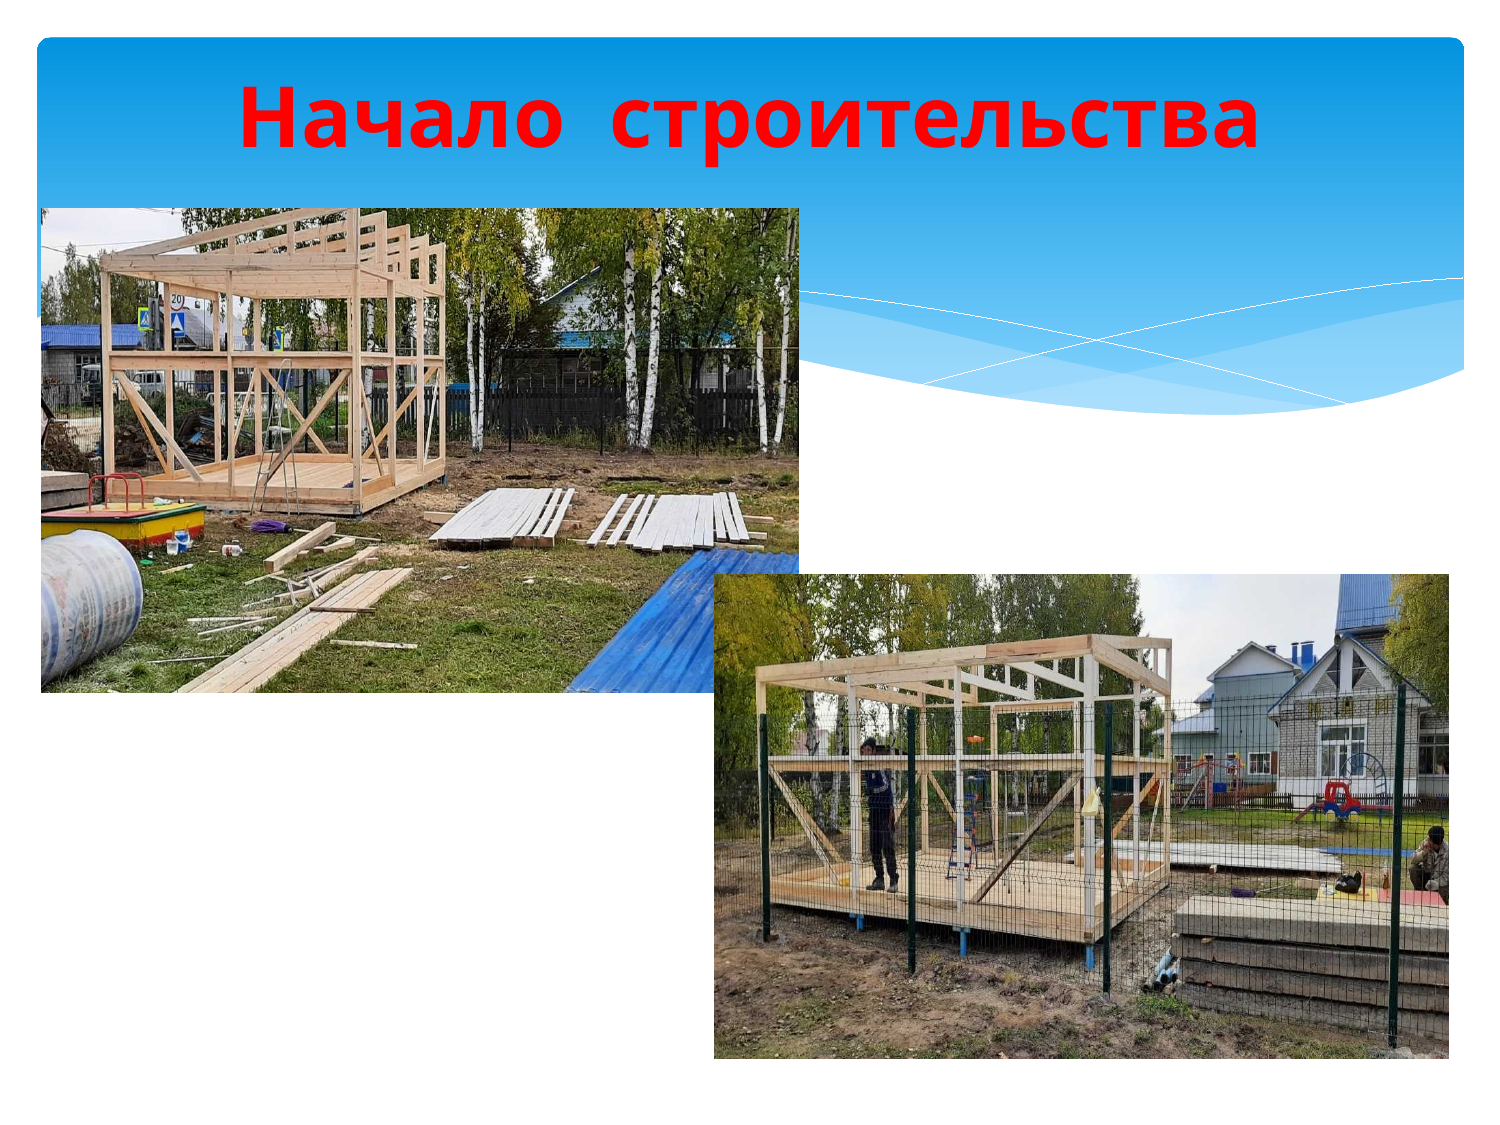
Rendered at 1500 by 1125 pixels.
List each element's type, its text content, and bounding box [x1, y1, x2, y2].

title Начало строительства [75, 55, 1425, 173]
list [714, 574, 1449, 1059]
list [40, 207, 799, 693]
